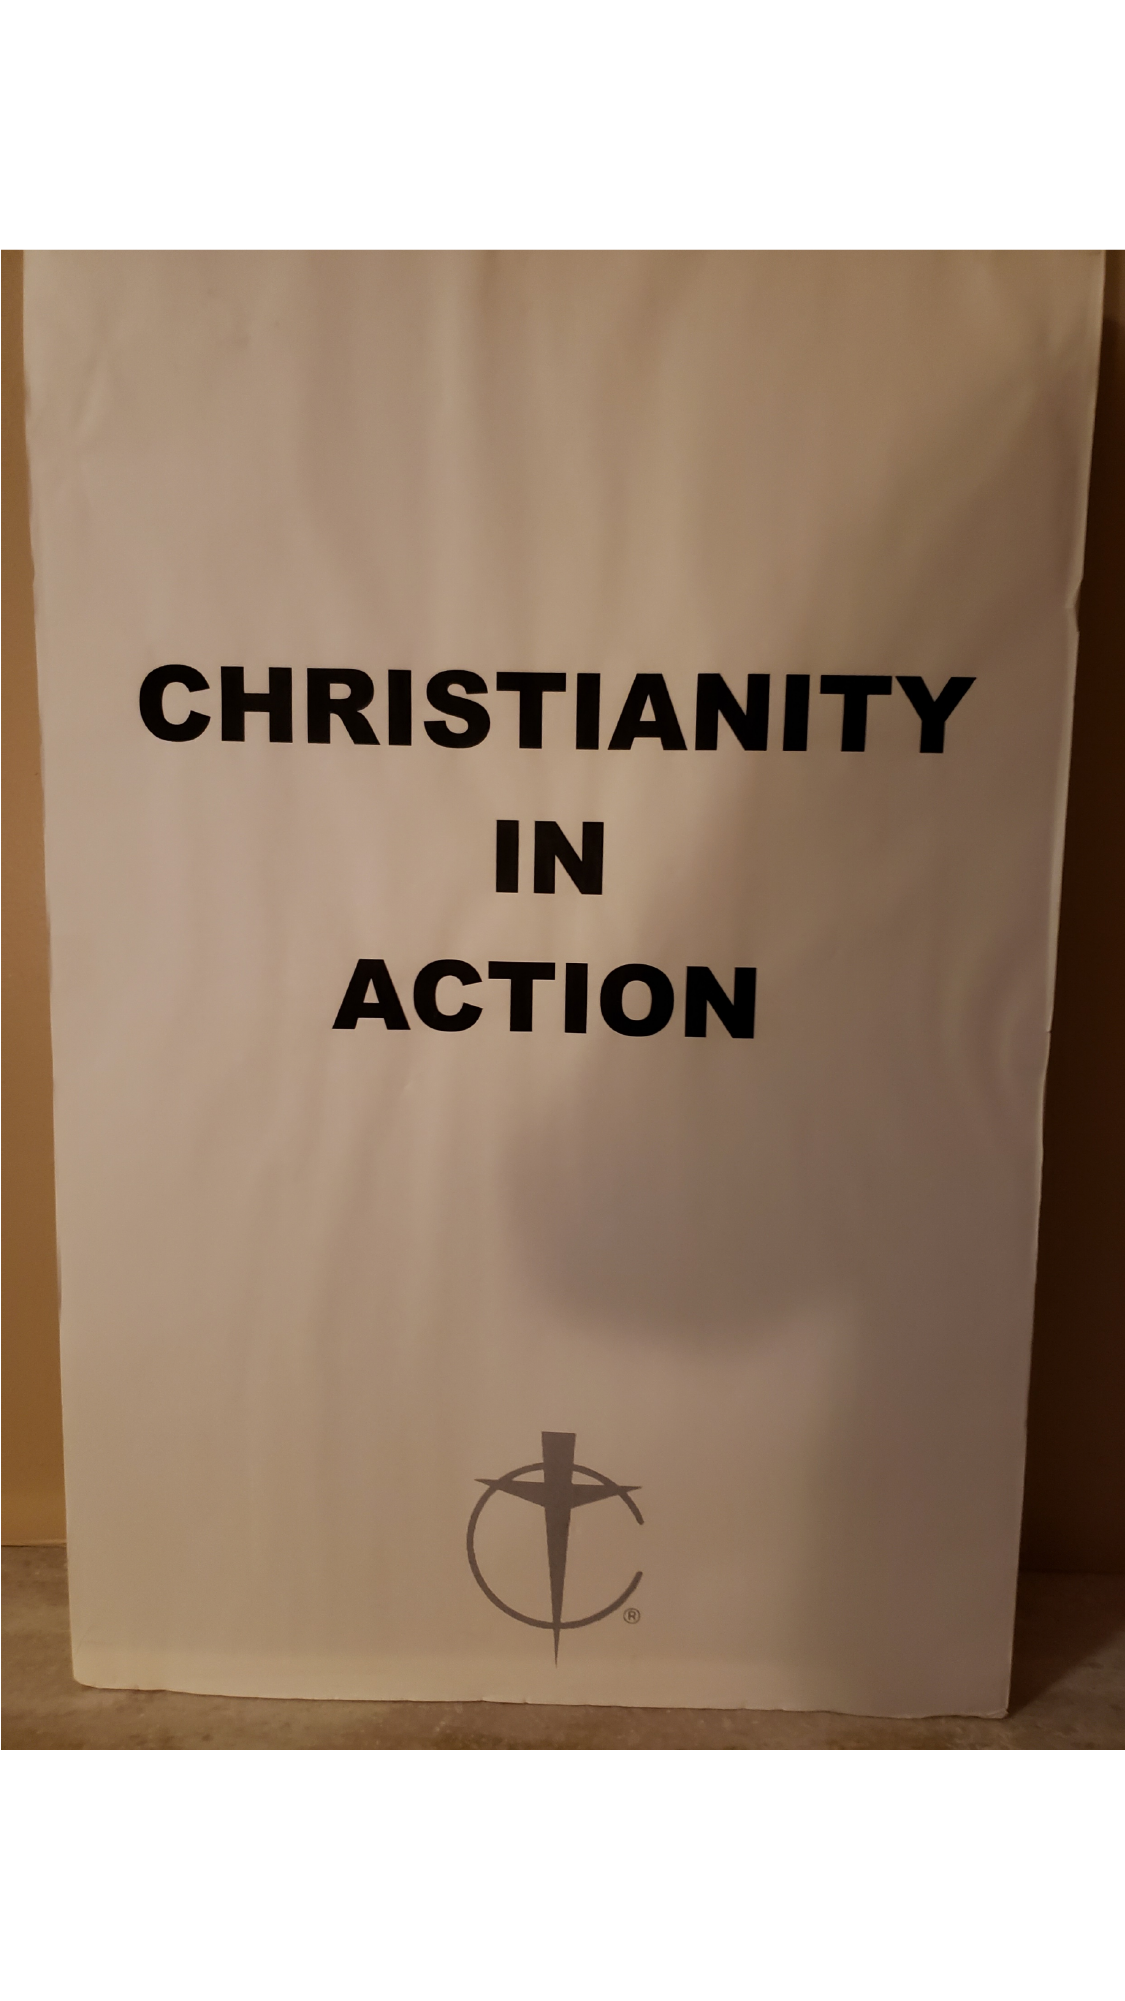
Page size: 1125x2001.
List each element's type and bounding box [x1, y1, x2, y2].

picture [0, 251, 1125, 1748]
